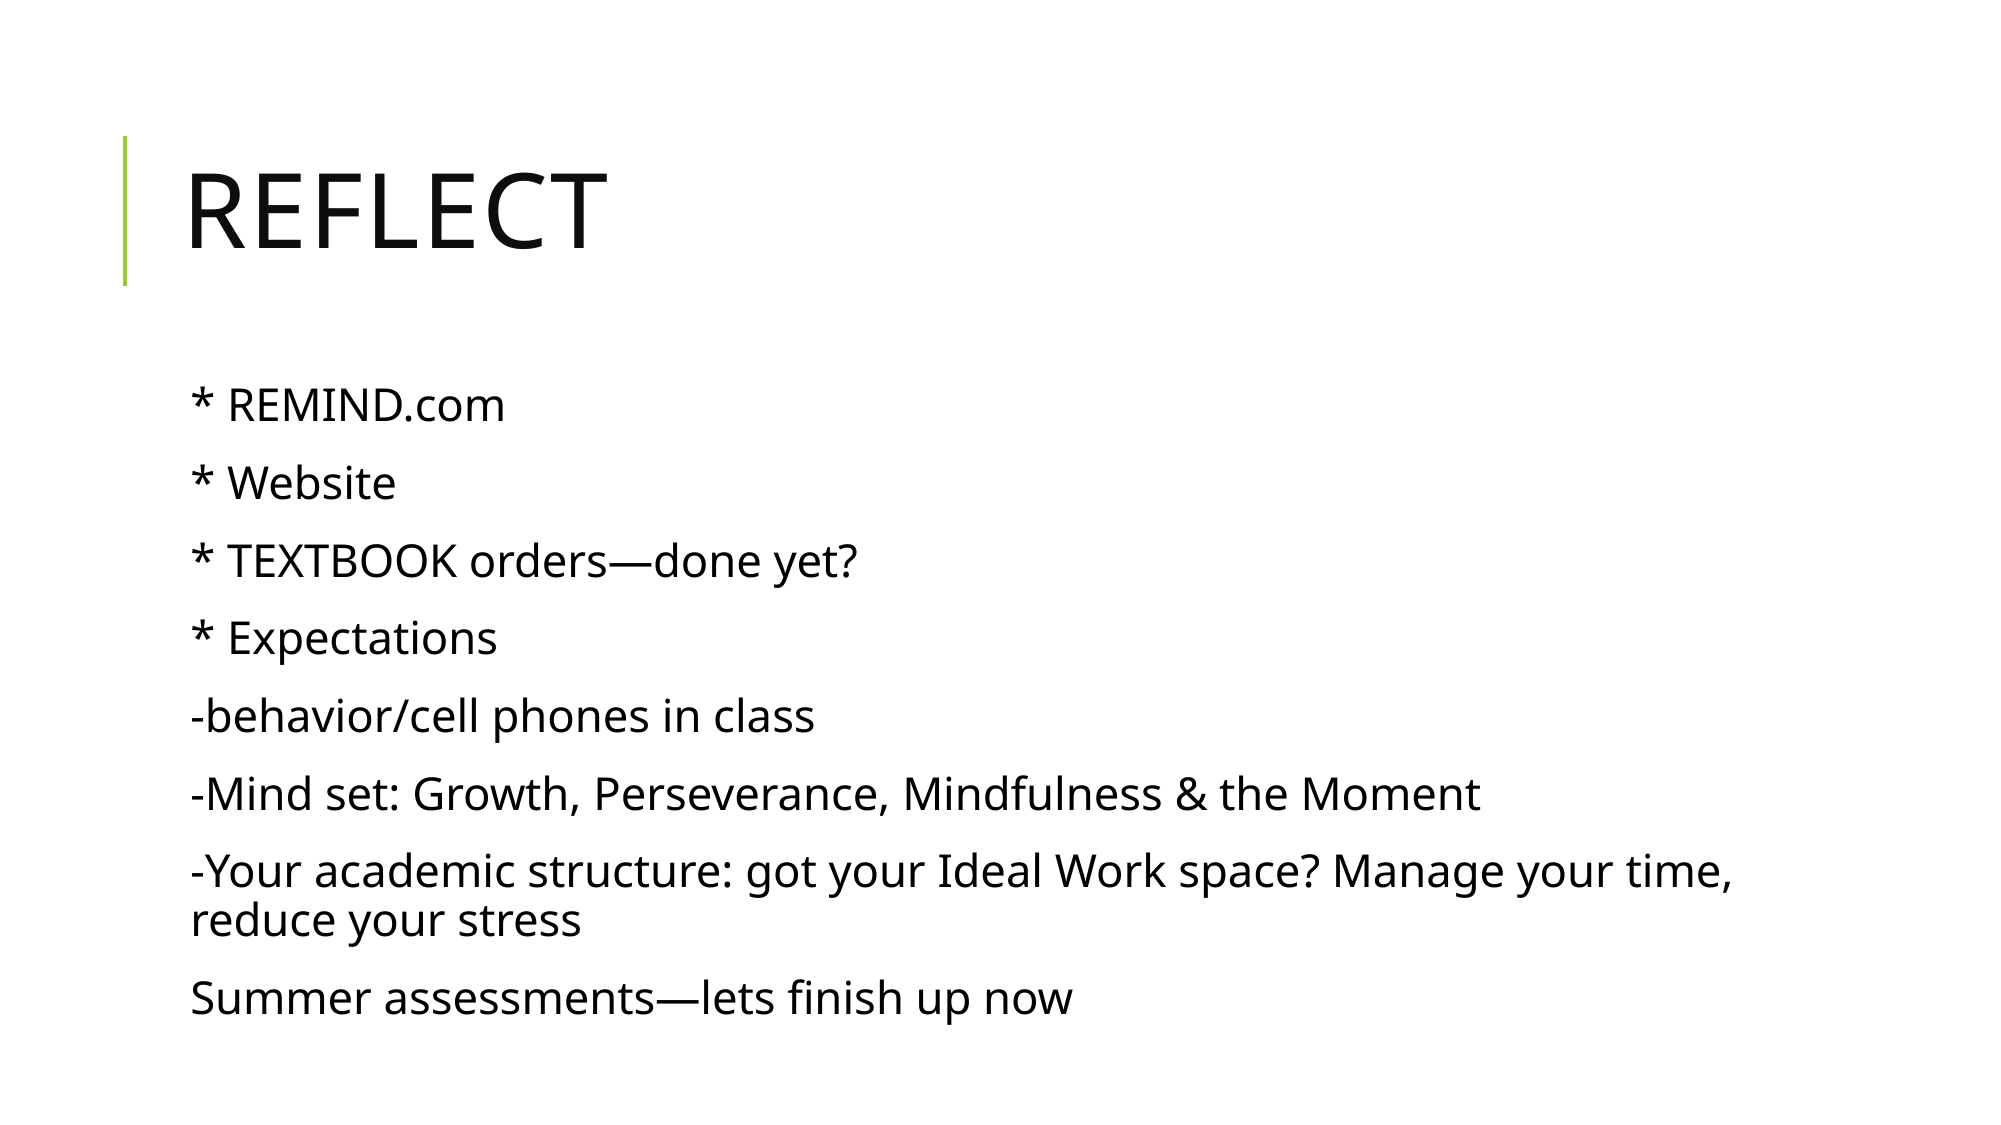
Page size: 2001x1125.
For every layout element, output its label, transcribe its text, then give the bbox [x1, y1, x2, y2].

list * REMIND.com * Website * TEXTBOOK orders—done yet? * Expectations -behavior/cell phones in class -Mind set: Growth, Perseverance, Mindfulness & the Moment -Your academic structure: got your Ideal Work space? Manage your time, reduce your stress Summer assessments—lets finish up now [168, 375, 1763, 1035]
title Reflect [168, 96, 1763, 342]
